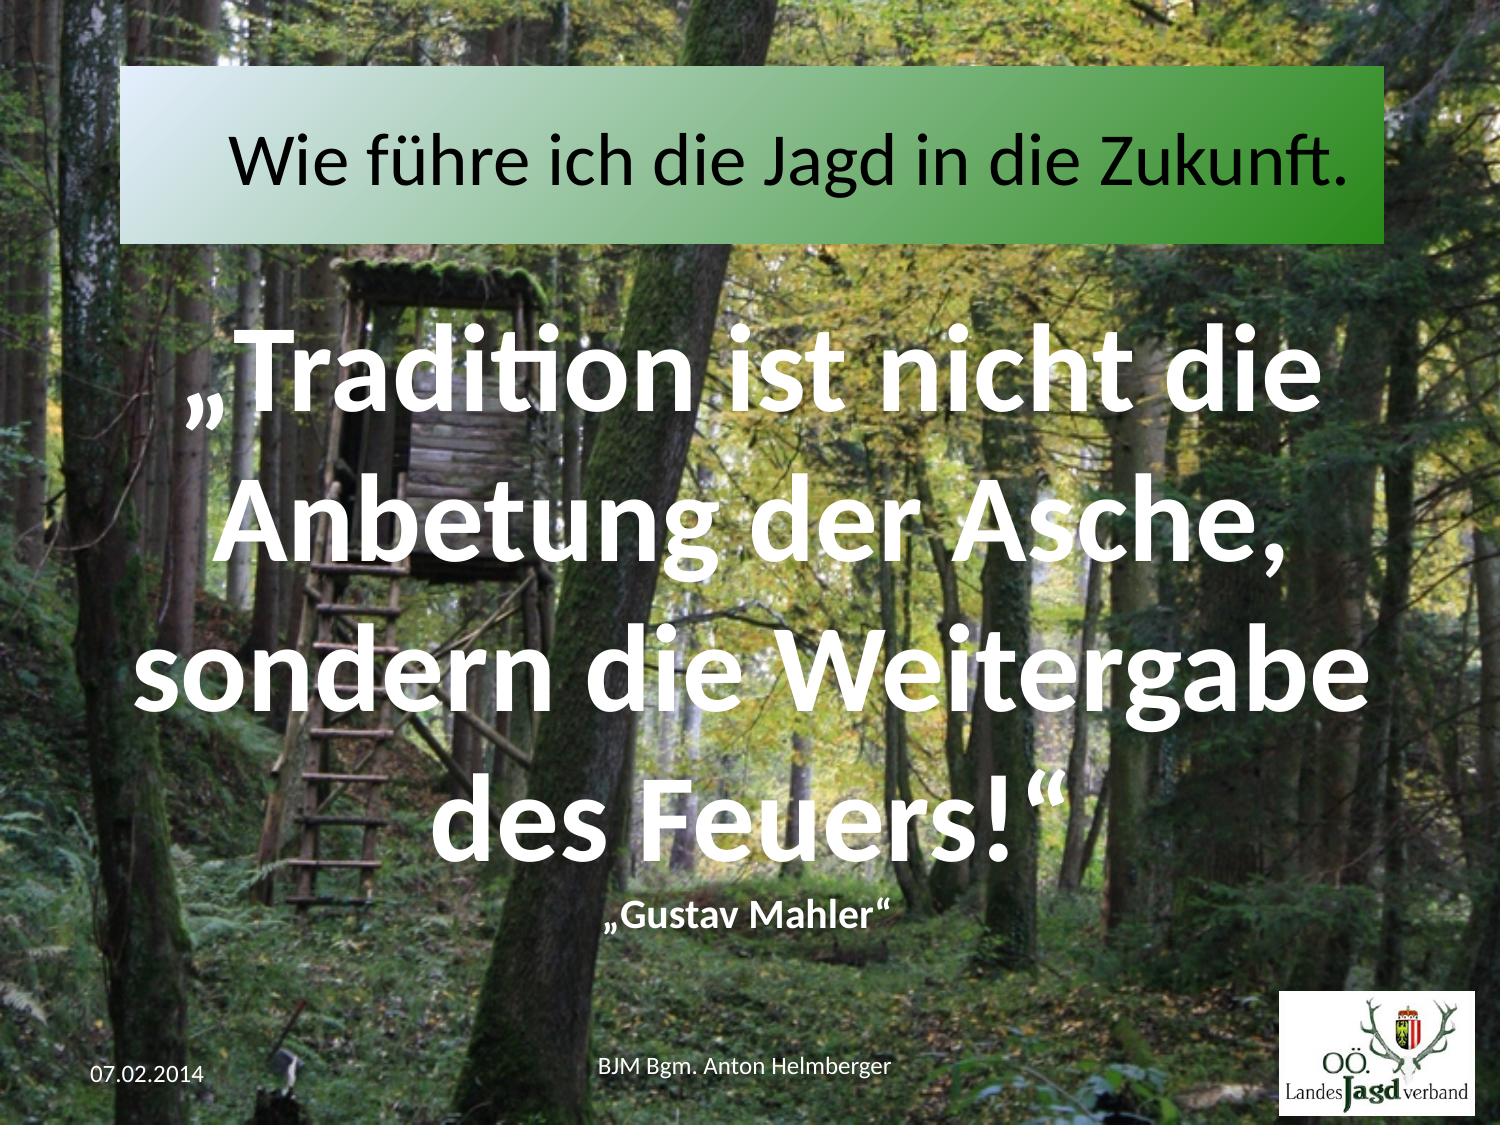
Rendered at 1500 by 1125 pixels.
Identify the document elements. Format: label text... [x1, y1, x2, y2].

picture [0, 0, 1500, 1125]
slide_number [75, 1042, 425, 1103]
text_box „Tradition ist nicht die Anbetung der Asche, sondern die Weitergabe des Feuers!“ „Gustav Mahler“ [29, 278, 1475, 944]
slide_number 41 [1074, 945, 1425, 1103]
text_box Wie führe ich die Jagd in die Zukunft. [120, 66, 1384, 244]
footer BJM Bgm. Anton Helmberger [507, 1035, 983, 1095]
